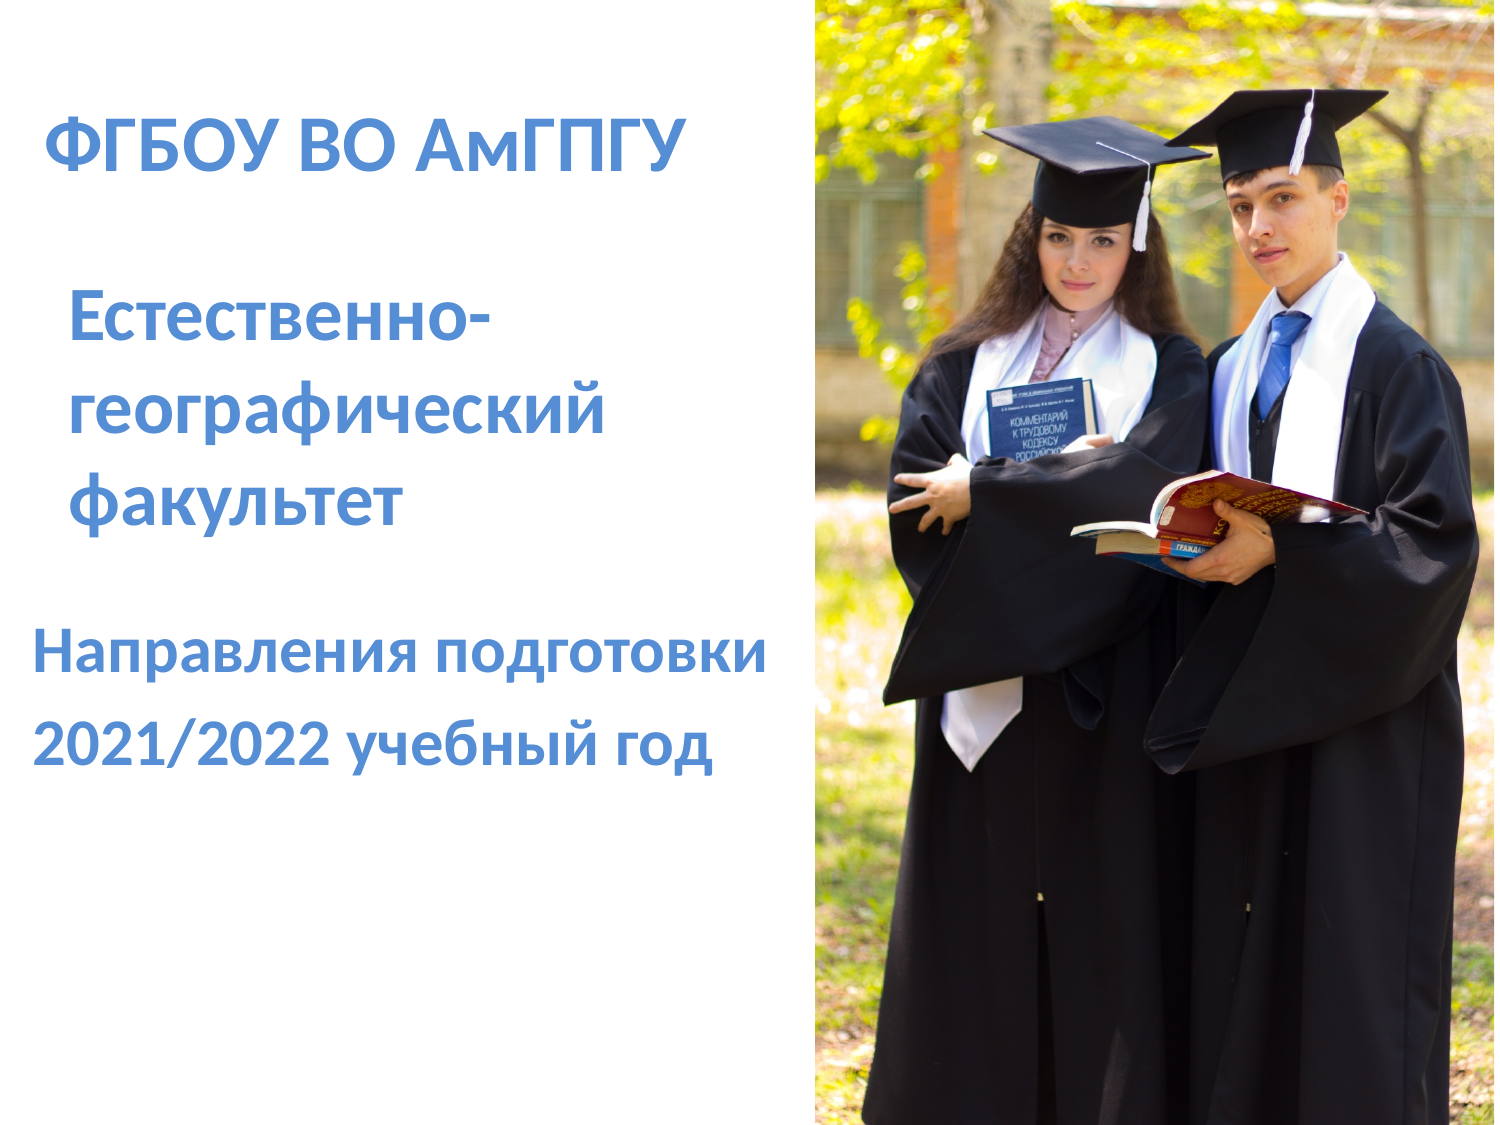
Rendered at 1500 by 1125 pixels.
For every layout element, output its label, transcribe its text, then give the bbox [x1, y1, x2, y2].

picture [814, 0, 1495, 1125]
list Направления подготовки 2021/2022 учебный год [17, 597, 798, 1005]
text_box Естественно- географический факультет [53, 255, 739, 550]
title ФГБОУ ВО АмГПГУ [29, 45, 727, 233]
